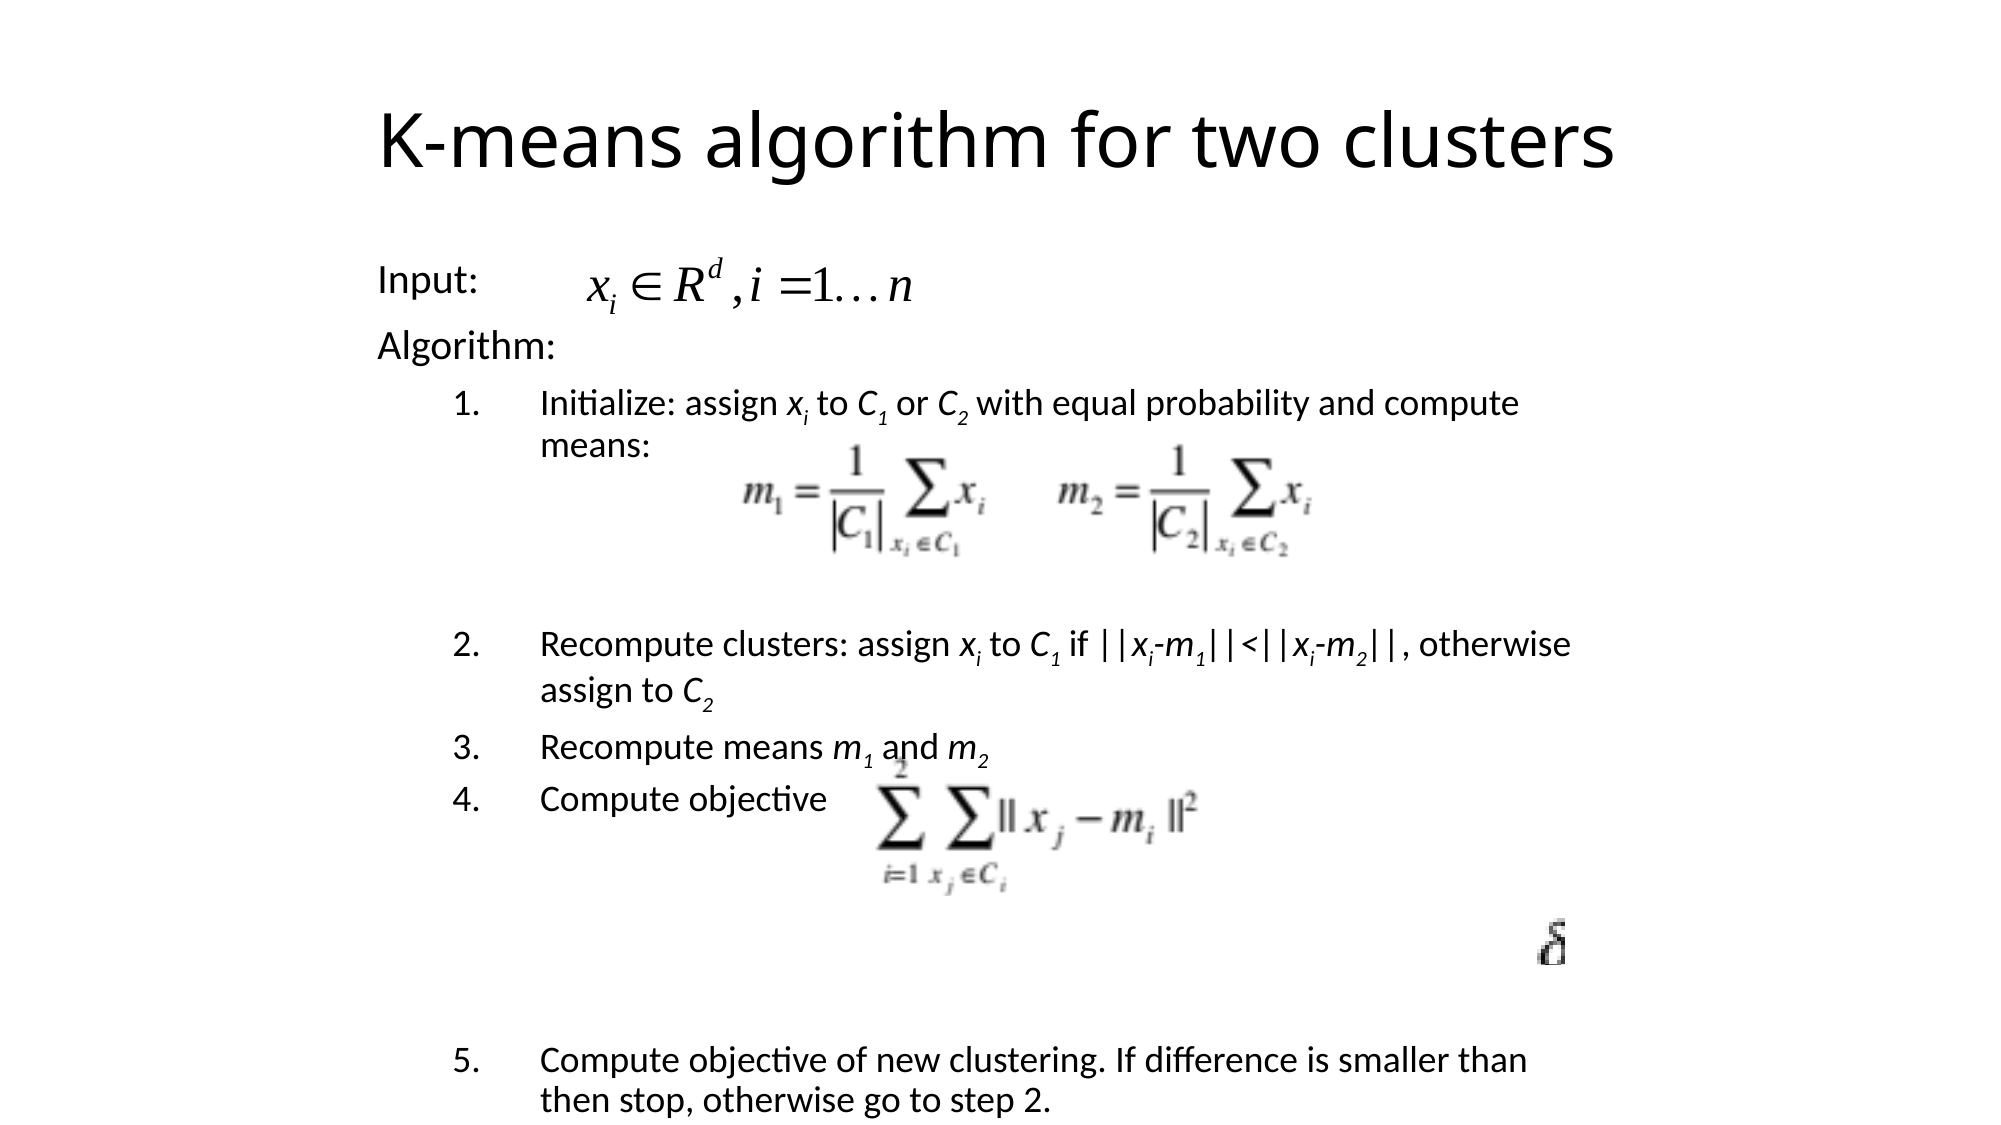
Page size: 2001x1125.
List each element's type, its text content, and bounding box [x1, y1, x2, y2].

title K-means algorithm for two clusters [362, 50, 1638, 238]
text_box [737, 437, 988, 558]
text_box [576, 245, 923, 327]
list Input: Algorithm: Initialize: assign xi to C1 or C2 with equal probability and compute means: Recompute clusters: assign xi to C1 if ||xi-m1||<||xi-m2||, otherwise assign to C2 Recompute means m1 and m2 Compute objective Compute objective of new clustering. If difference is smaller than then stop, otherwise go to step 2. [362, 249, 1638, 1063]
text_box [871, 749, 1204, 896]
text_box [1529, 915, 1565, 965]
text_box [1051, 437, 1313, 558]
